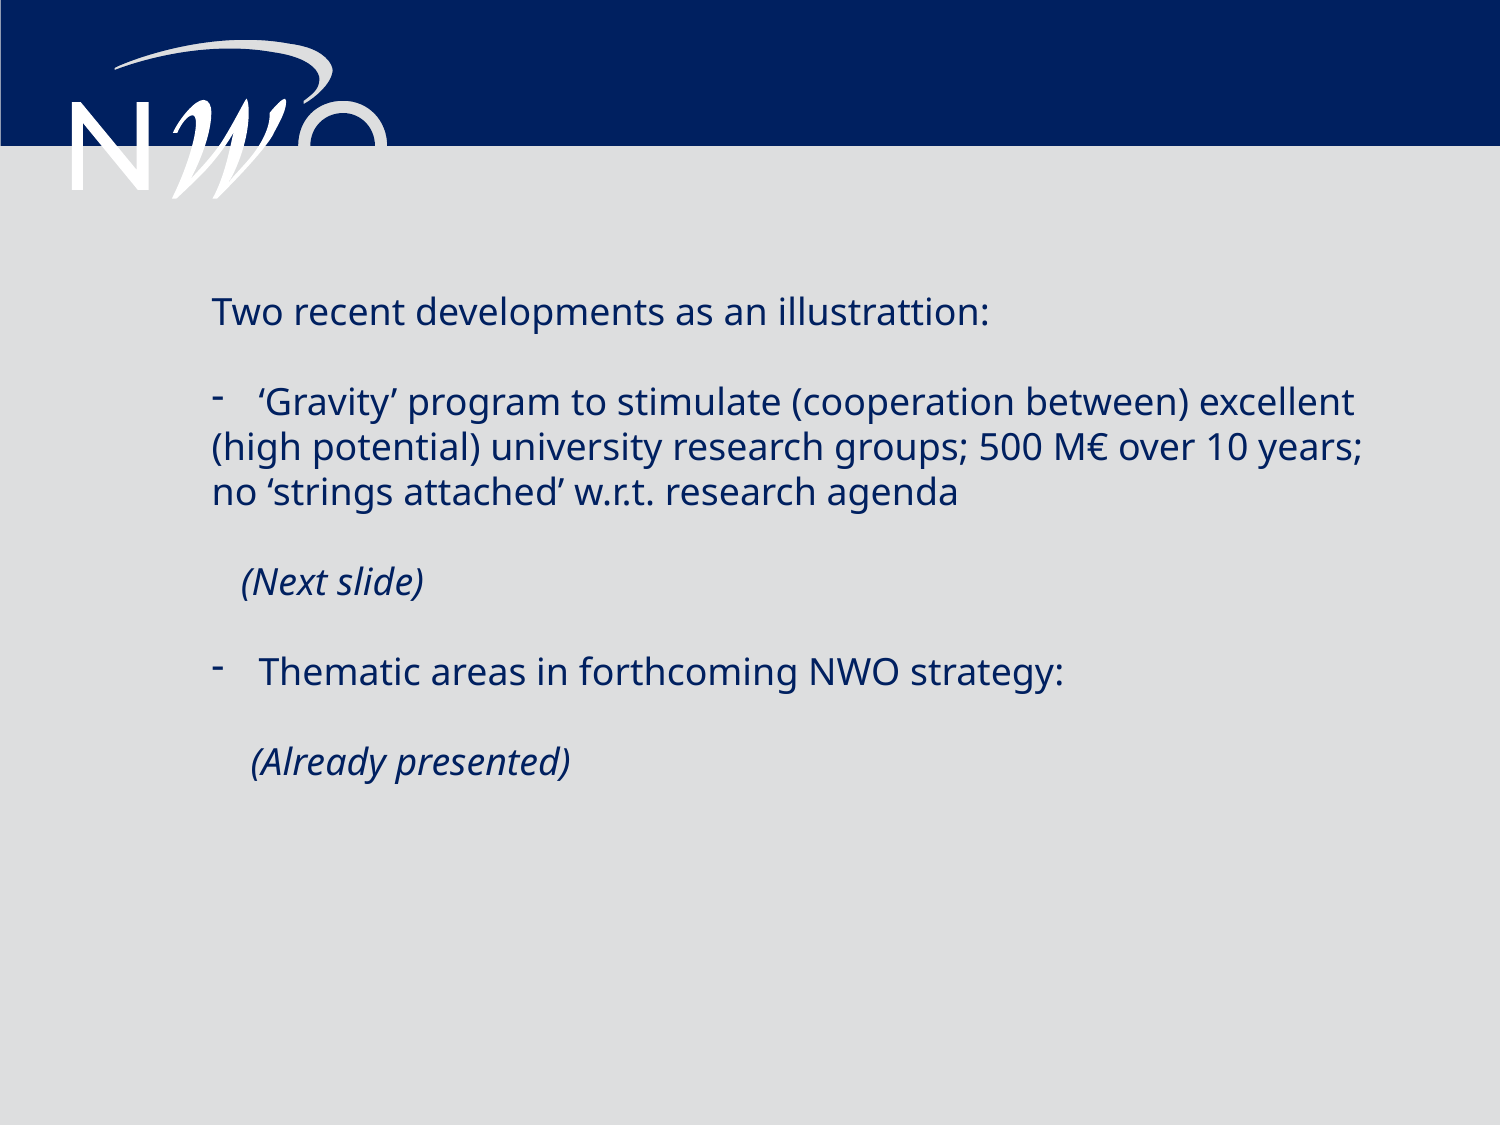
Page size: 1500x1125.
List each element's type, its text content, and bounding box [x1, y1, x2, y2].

text_box Two recent developments as an illustrattion: ‘Gravity’ program to stimulate (cooperation between) excellent (high potential) university research groups; 500 M€ over 10 years; no ‘strings attached’ w.r.t. research agenda (Next slide) Thematic areas in forthcoming NWO strategy: (Already presented) [196, 281, 1380, 791]
